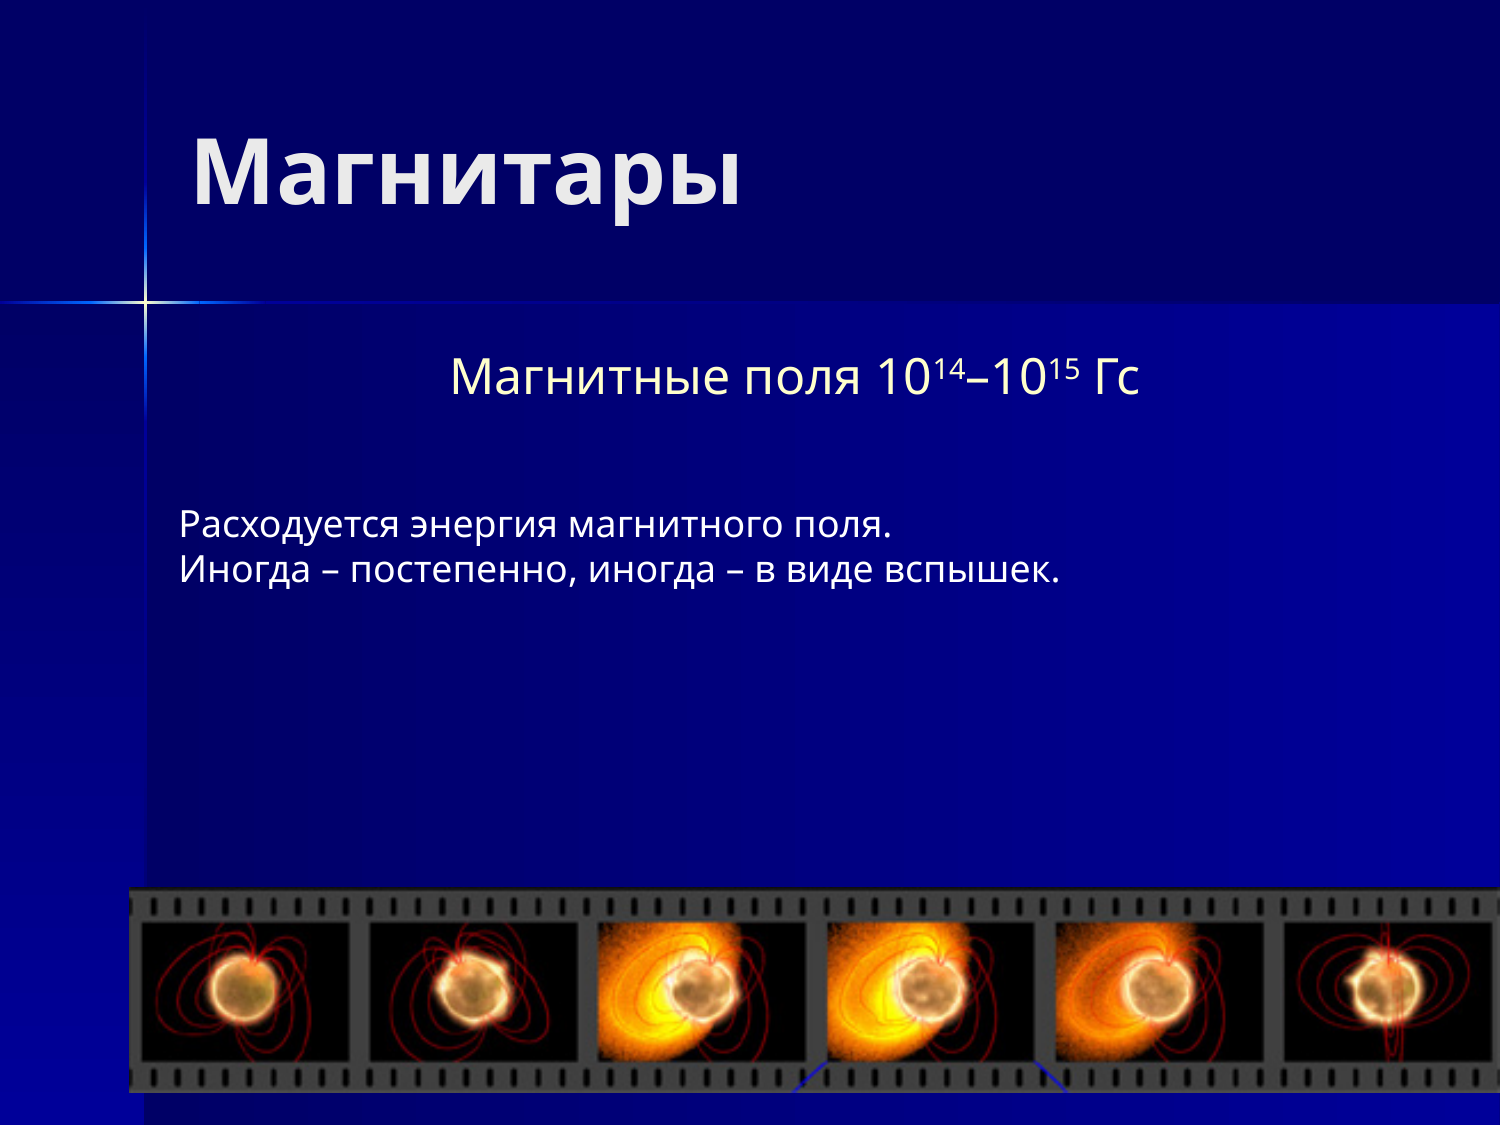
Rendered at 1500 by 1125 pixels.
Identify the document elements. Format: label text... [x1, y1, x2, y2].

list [129, 887, 1500, 1094]
text_box Расходуется энергия магнитного поля. Иногда – постепенно, иногда – в виде вспышек. [163, 492, 1077, 598]
title Магнитары [174, 49, 1413, 286]
text_box Магнитные поля 1014–1015 Гс [434, 337, 1156, 413]
